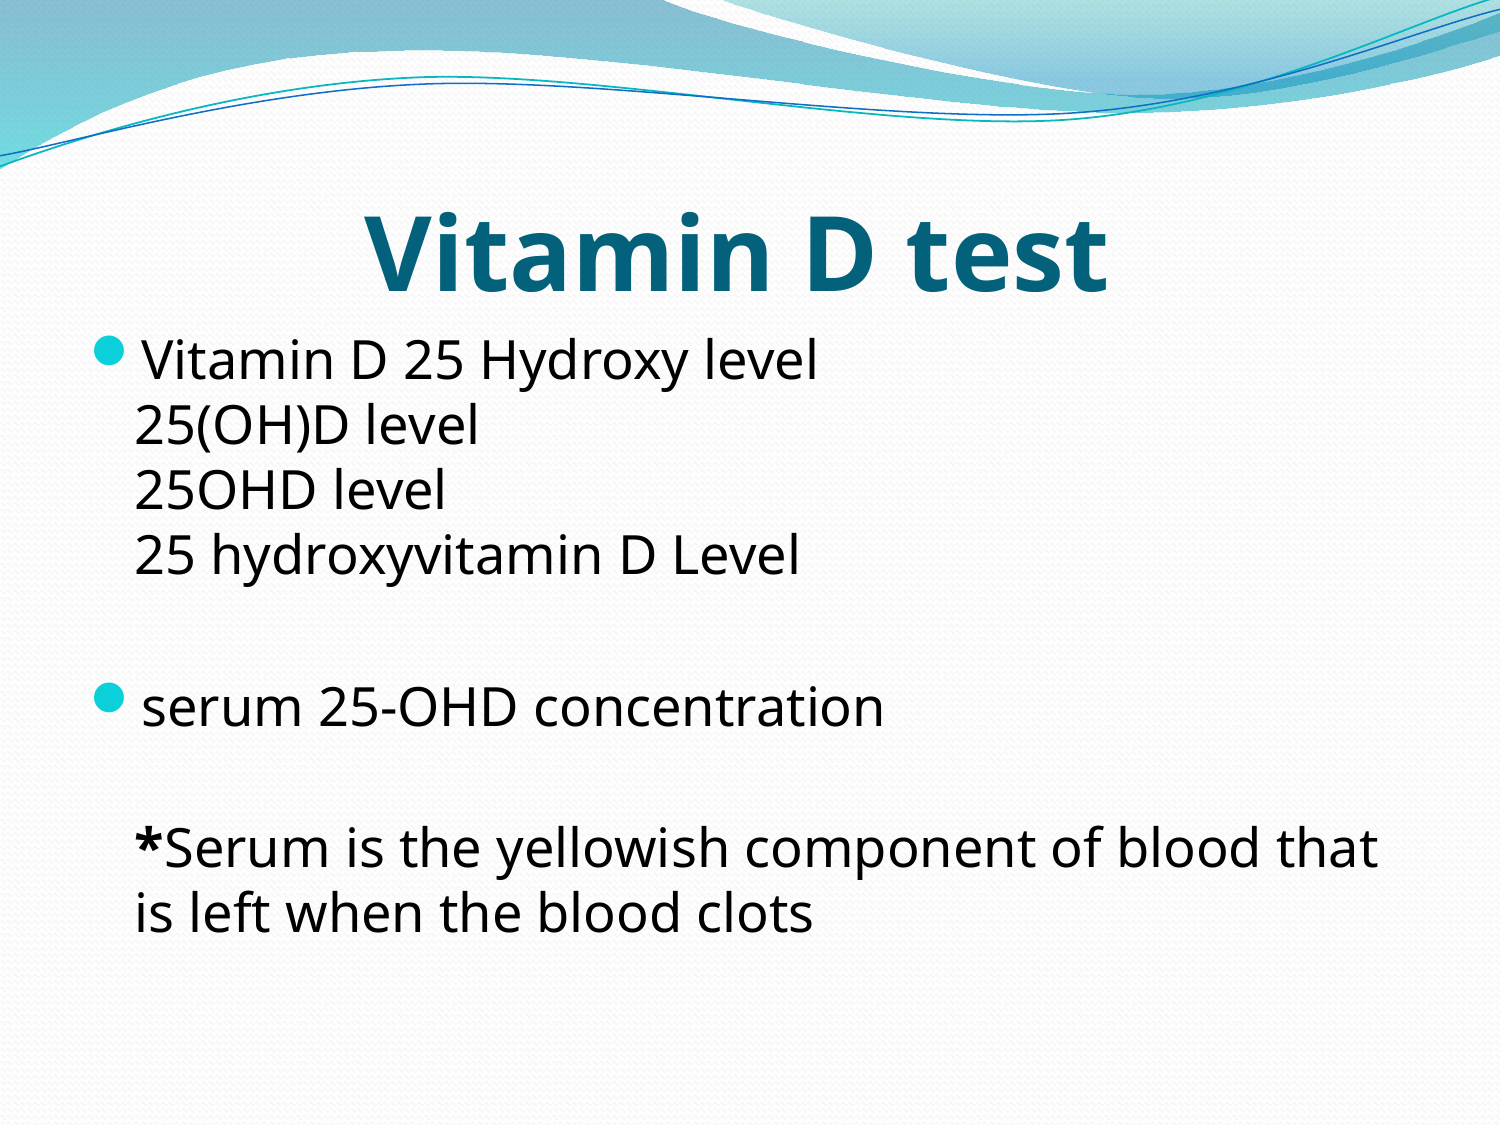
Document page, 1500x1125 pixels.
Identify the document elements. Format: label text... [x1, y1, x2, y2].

list Vitamin D 25 Hydroxy level 25(OH)D level 25OHD level 25 hydroxyvitamin D Level serum 25-OHD concentration *Serum is the yellowish component of blood that is left when the blood clots [75, 317, 1425, 1038]
title Vitamin D test [62, 125, 1413, 313]
